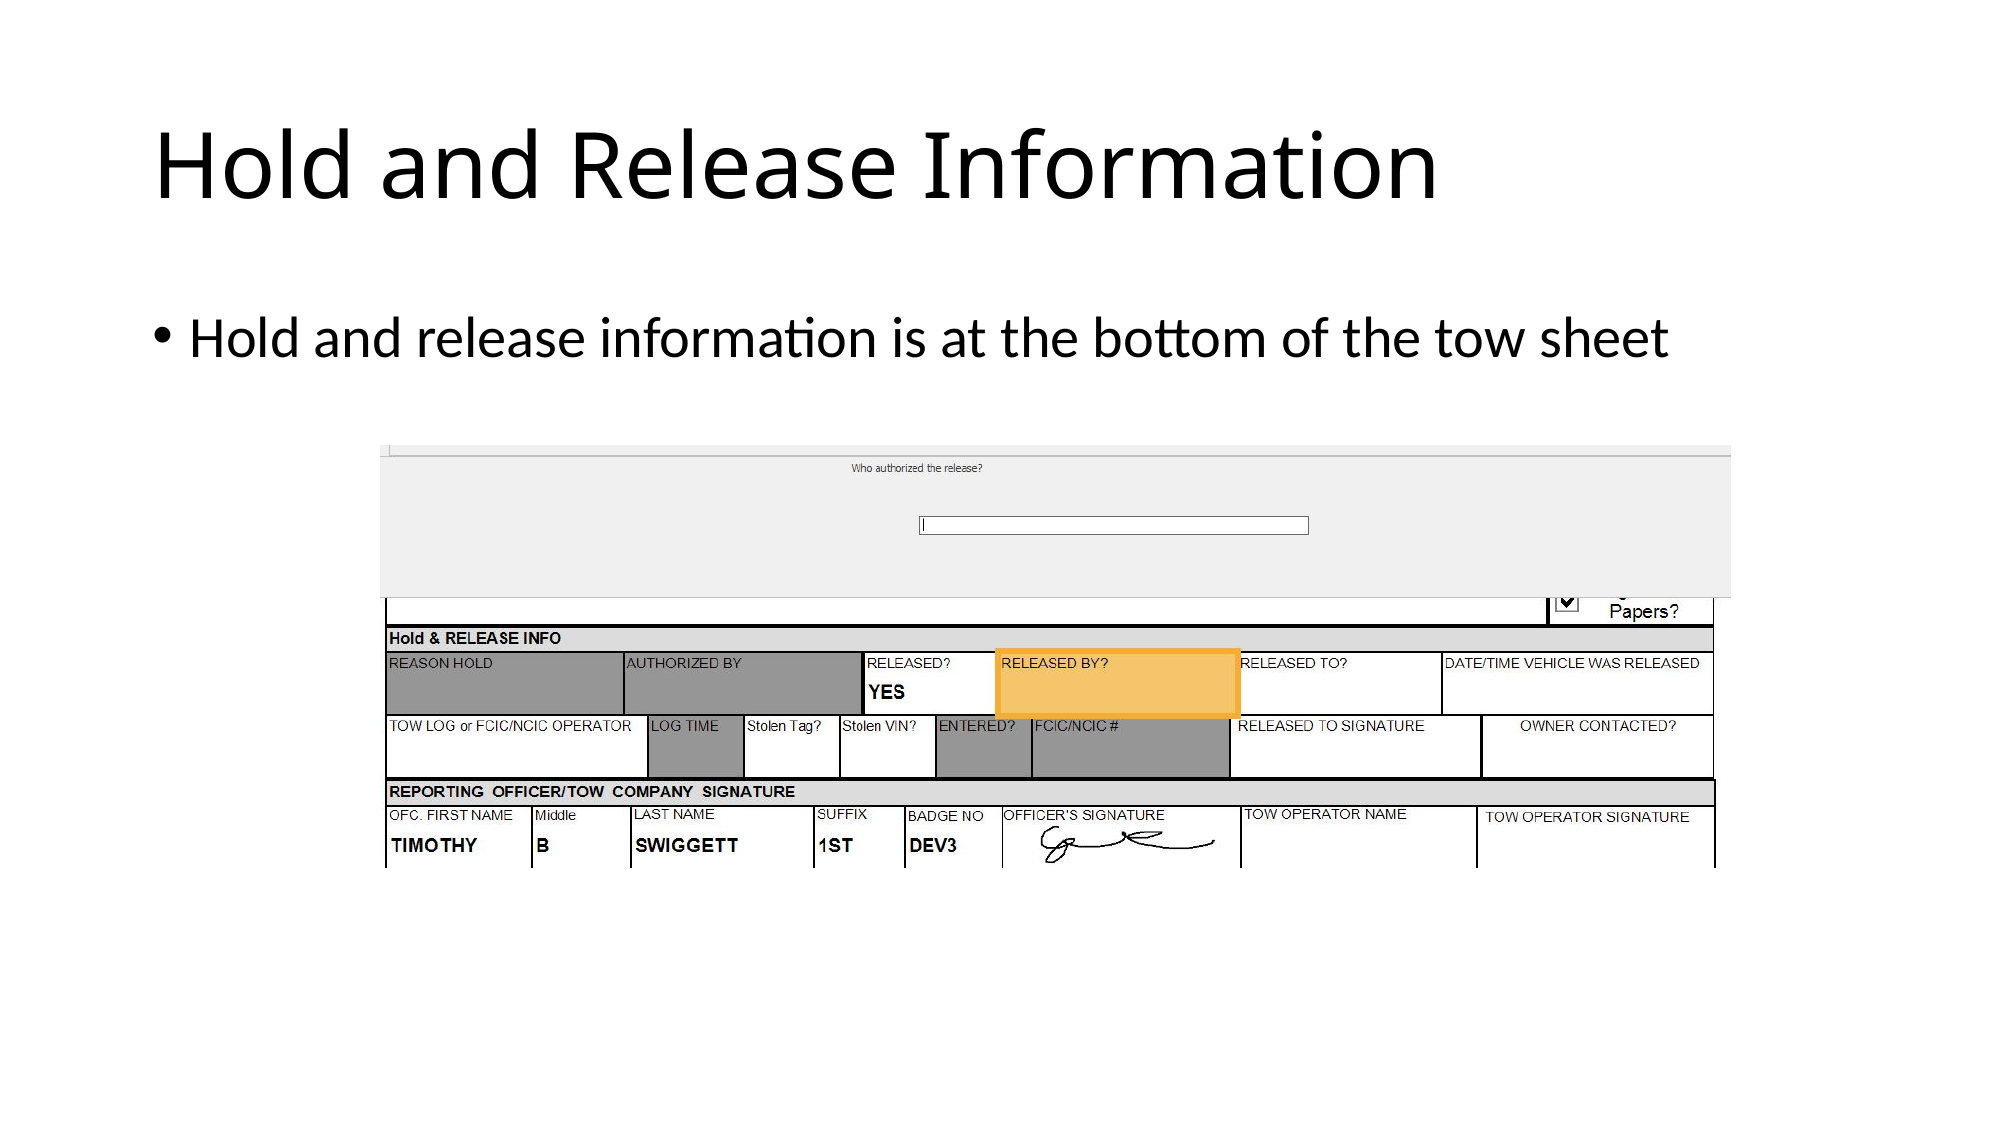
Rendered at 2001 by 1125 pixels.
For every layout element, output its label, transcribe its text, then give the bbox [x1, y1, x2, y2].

picture [380, 445, 1731, 868]
title Hold and Release Information [137, 59, 1863, 278]
list Hold and release information is at the bottom of the tow sheet [137, 299, 1863, 1014]
